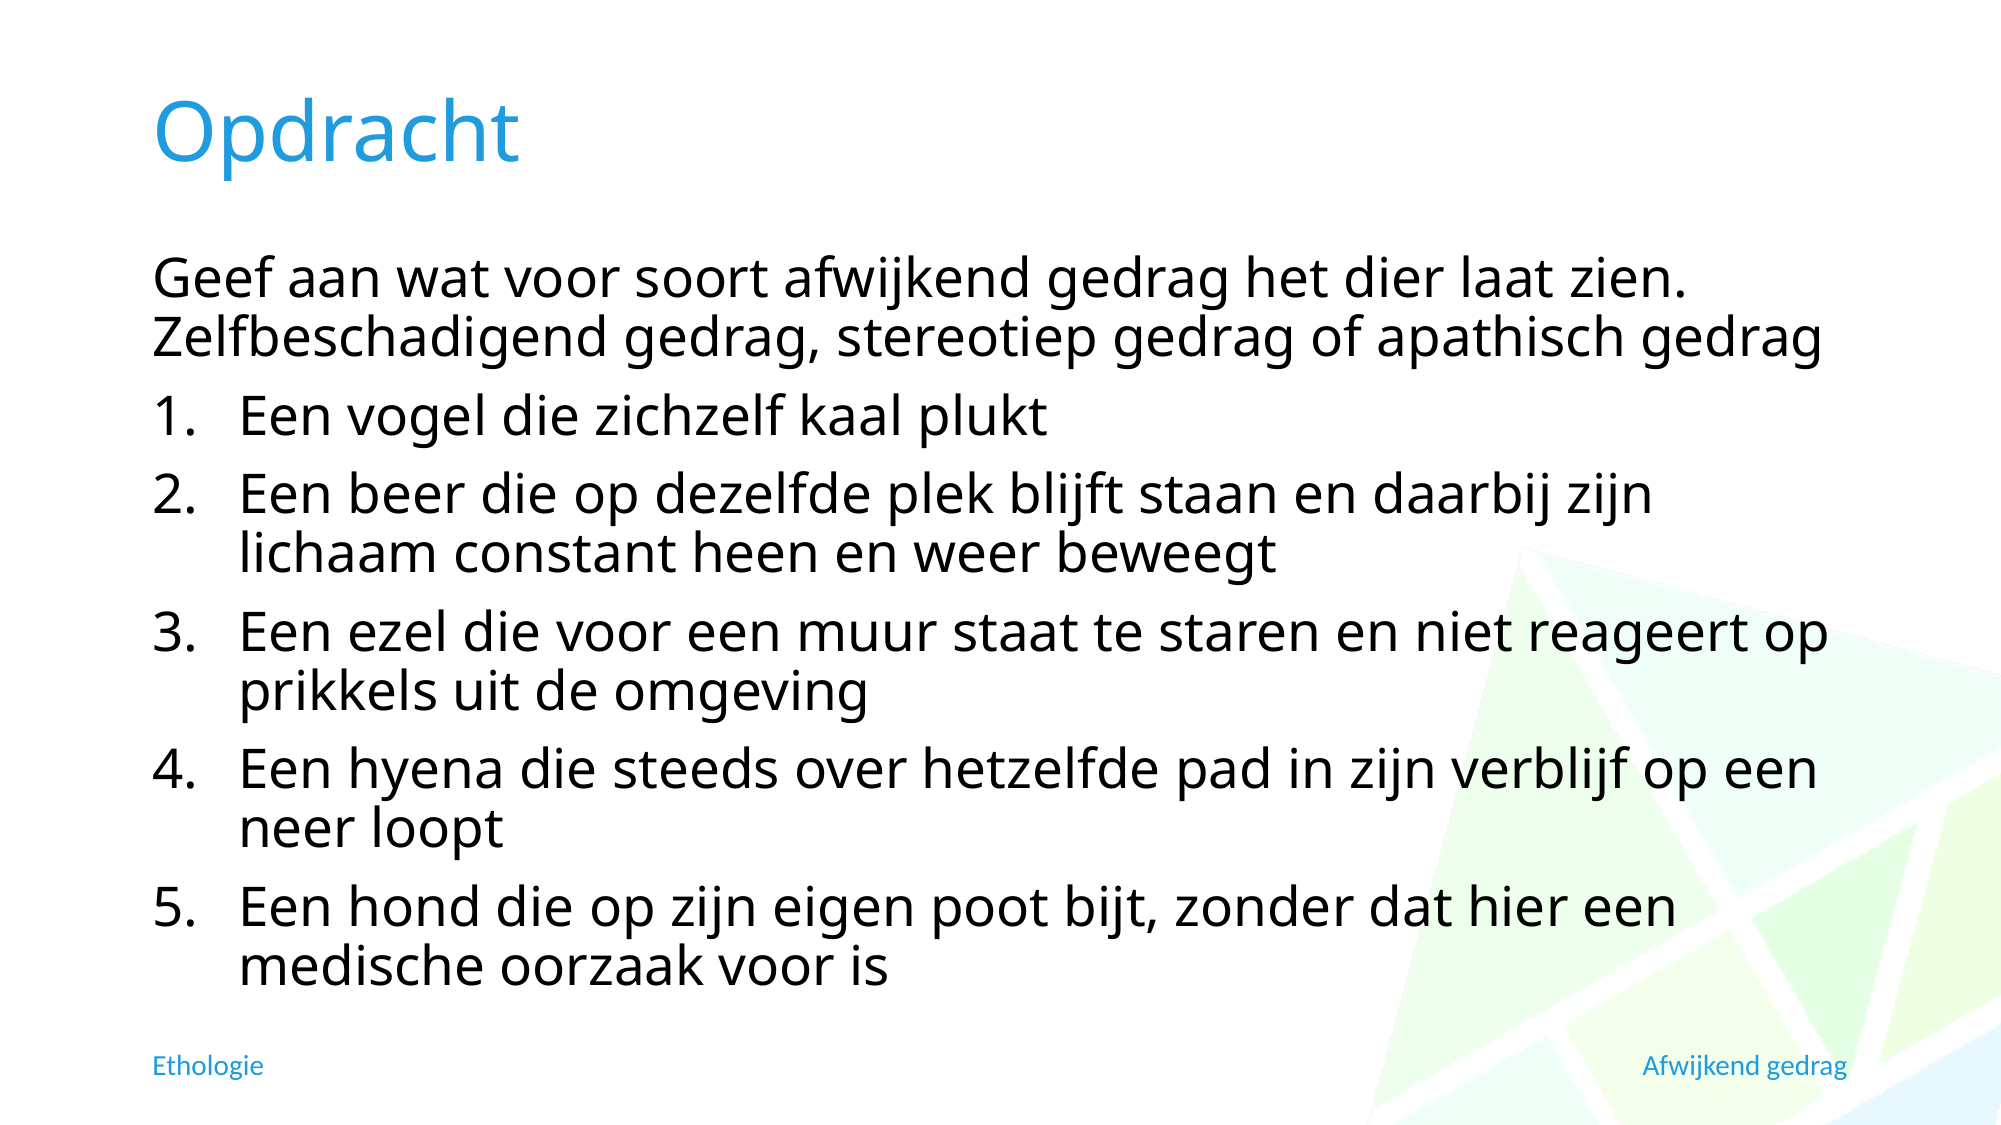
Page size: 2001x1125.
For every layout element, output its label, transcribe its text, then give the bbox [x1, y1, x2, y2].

list Geef aan wat voor soort afwijkend gedrag het dier laat zien. Zelfbeschadigend gedrag, stereotiep gedrag of apathisch gedrag Een vogel die zichzelf kaal plukt Een beer die op dezelfde plek blijft staan en daarbij zijn lichaam constant heen en weer beweegt Een ezel die voor een muur staat te staren en niet reageert op prikkels uit de omgeving Een hyena die steeds over hetzelfde pad in zijn verblijf op een neer loopt Een hond die op zijn eigen poot bijt, zonder dat hier een medische oorzaak voor is [137, 242, 1863, 1014]
list Ethologie [137, 1042, 588, 1103]
title Opdracht [137, 59, 1863, 210]
list Afwijkend gedrag [1412, 1042, 1863, 1103]
